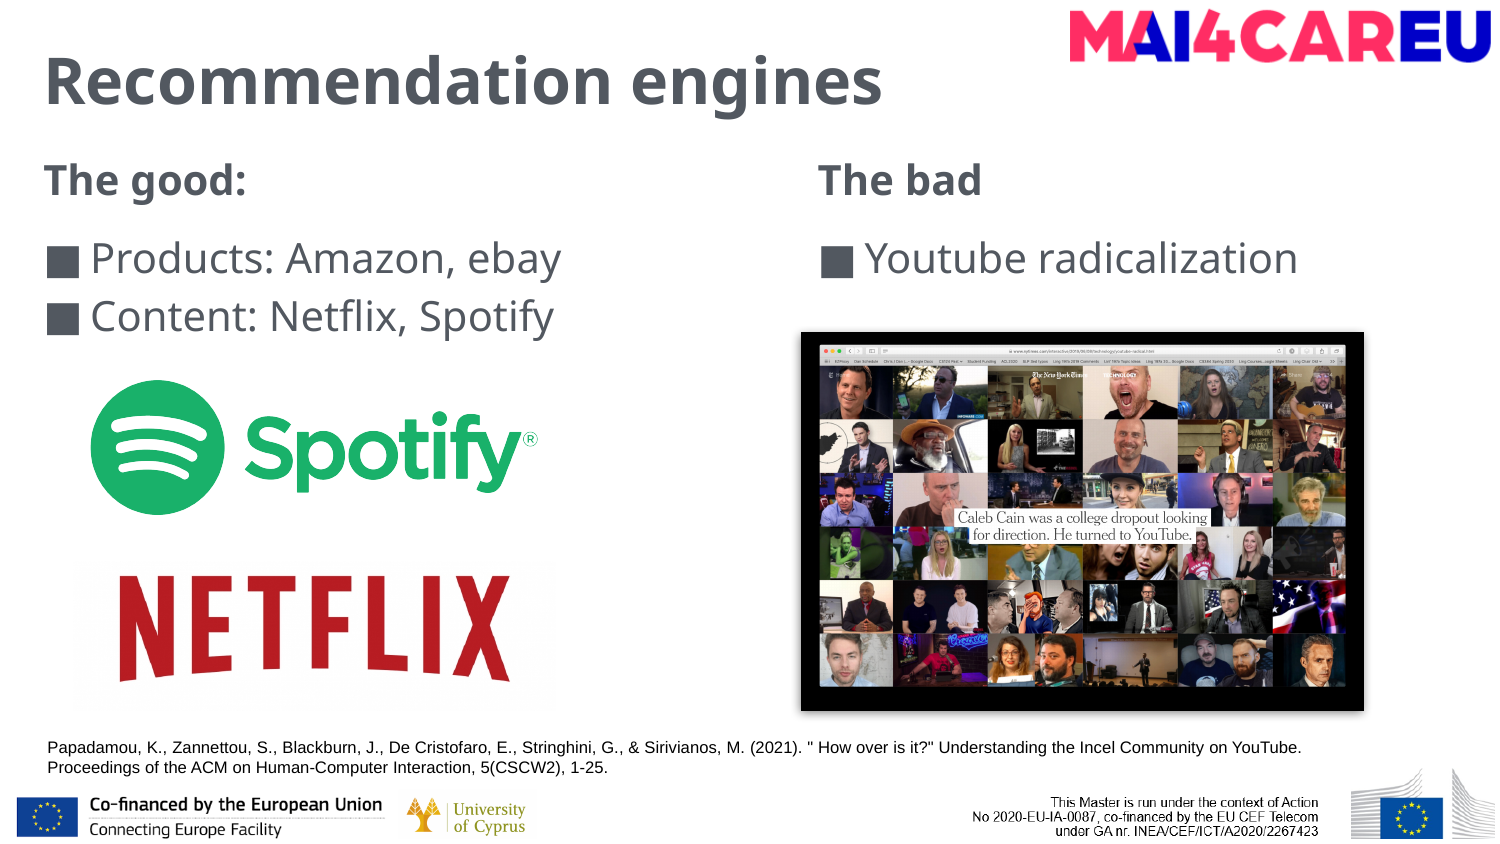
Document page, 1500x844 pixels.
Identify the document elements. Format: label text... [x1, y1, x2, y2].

picture [800, 332, 1364, 711]
picture [970, 765, 1500, 839]
text_box Papadamou, K., Zannettou, S., Blackburn, J., De Cristofaro, E., Stringhini, G., & Sirivianos, M. (2021). " How over is it?" Understanding the Incel Community on YouTube. Proceedings of the ACM on Human-Computer Interaction, 5(CSCW2), 1-25. [32, 721, 1405, 792]
picture [73, 560, 556, 711]
list The good: Products: Amazon, ebay Content: Netflix, Spotify [33, 136, 765, 721]
picture [1069, 0, 1497, 71]
title Recommendation engines [33, 29, 1464, 103]
picture [87, 379, 542, 516]
picture [398, 792, 537, 839]
list The bad Youtube radicalization [808, 136, 1500, 726]
picture [11, 784, 394, 844]
